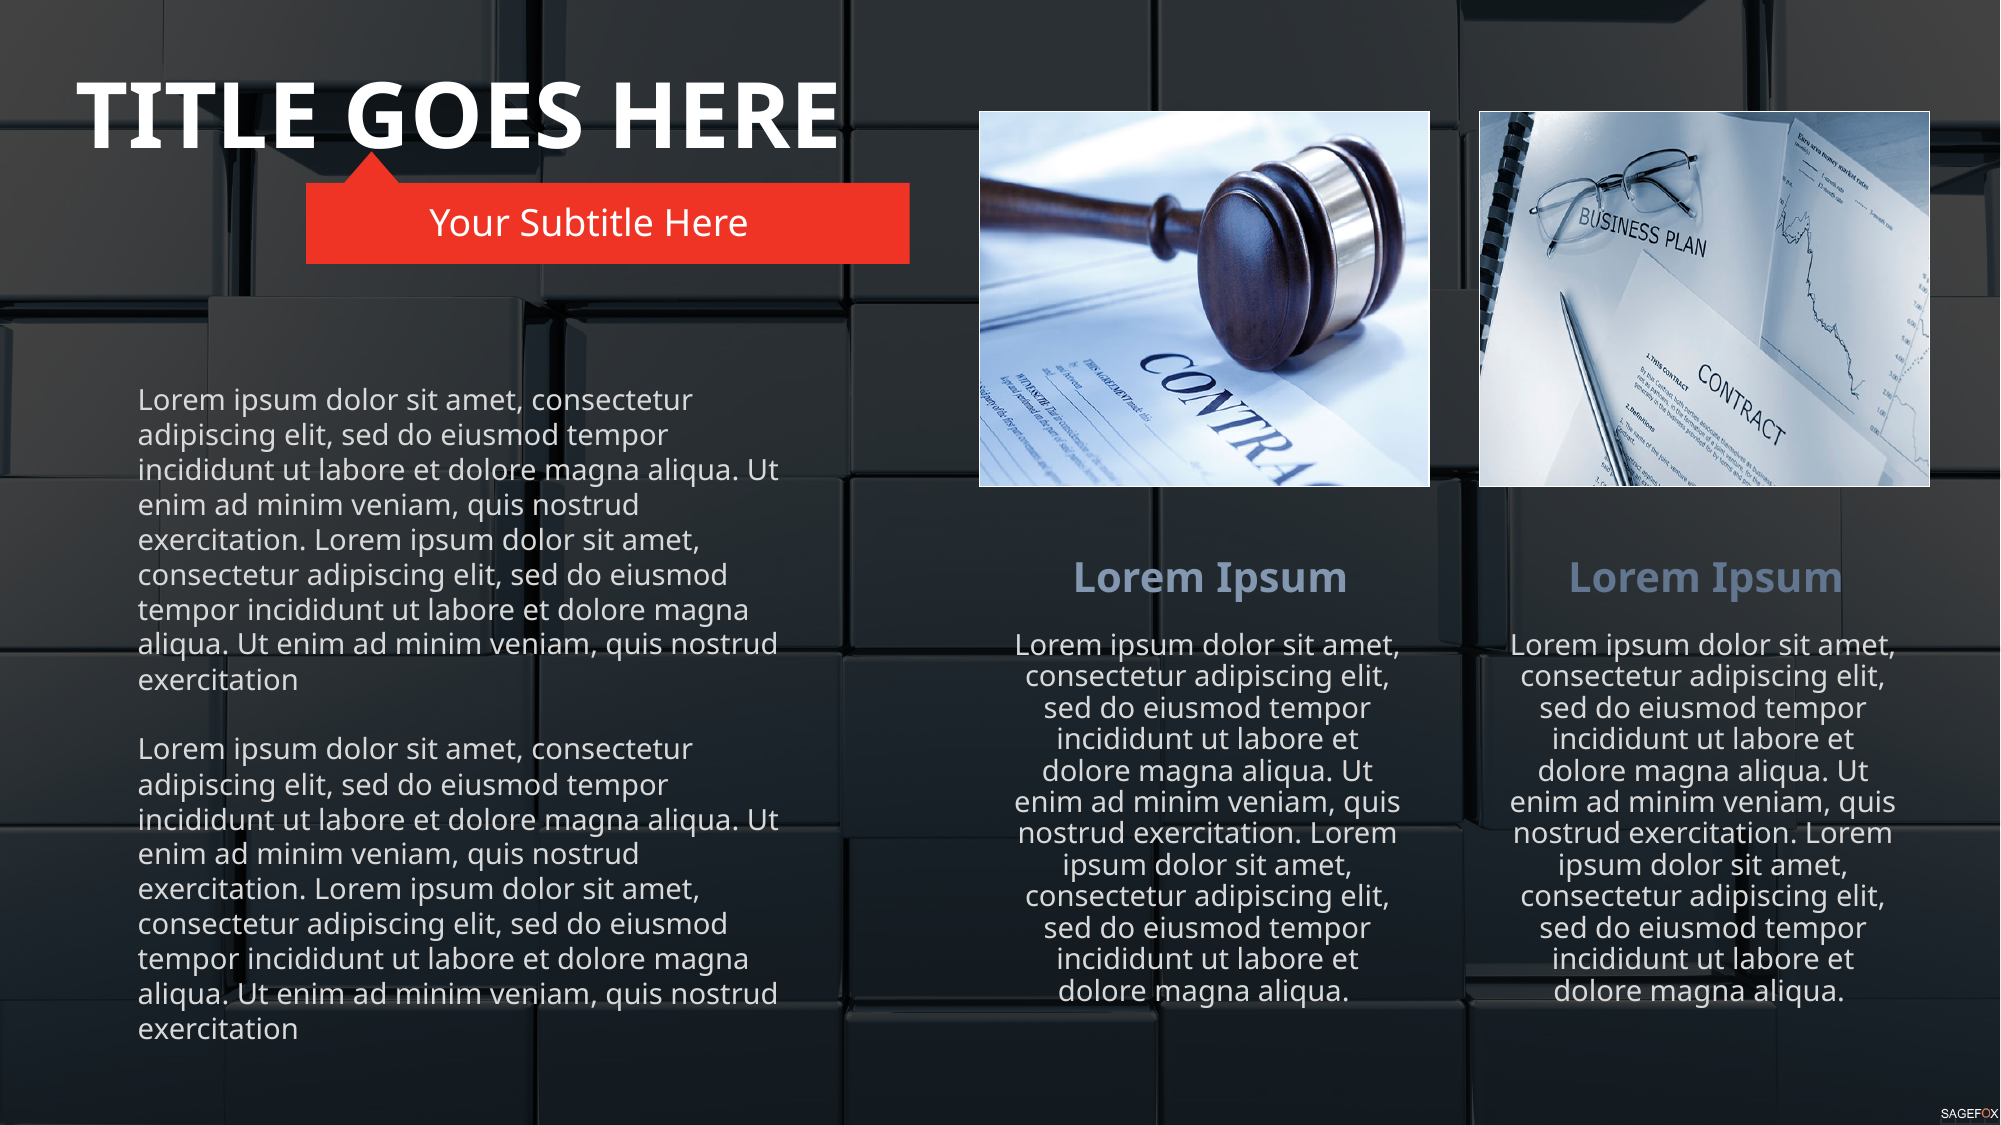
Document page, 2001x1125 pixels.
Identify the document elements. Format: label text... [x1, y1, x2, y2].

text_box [1013, 543, 1404, 1006]
picture [0, 0, 2001, 1125]
text_box [978, 110, 1430, 487]
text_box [306, 151, 910, 264]
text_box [1509, 543, 1900, 1006]
text_box [1478, 110, 1930, 487]
text_box TITLE GOES HERE [60, 49, 965, 175]
text_box Lorem ipsum dolor sit amet, consectetur adipiscing elit, sed do eiusmod tempor incididunt ut labore et dolore magna aliqua. Ut enim ad minim veniam, quis nostrud exercitation. Lorem ipsum dolor sit amet, consectetur adipiscing elit, sed do eiusmod tempor incididunt ut labore et dolore magna aliqua. Ut enim ad minim veniam, quis nostrud exercitation Lorem ipsum dolor sit amet, consectetur adipiscing elit, sed do eiusmod tempor incididunt ut labore et dolore magna aliqua. Ut enim ad minim veniam, quis nostrud exercitation. Lorem ipsum dolor sit amet, consectetur adipiscing elit, sed do eiusmod tempor incididunt ut labore et dolore magna aliqua. Ut enim ad minim veniam, quis nostrud exercitation [122, 373, 798, 1125]
